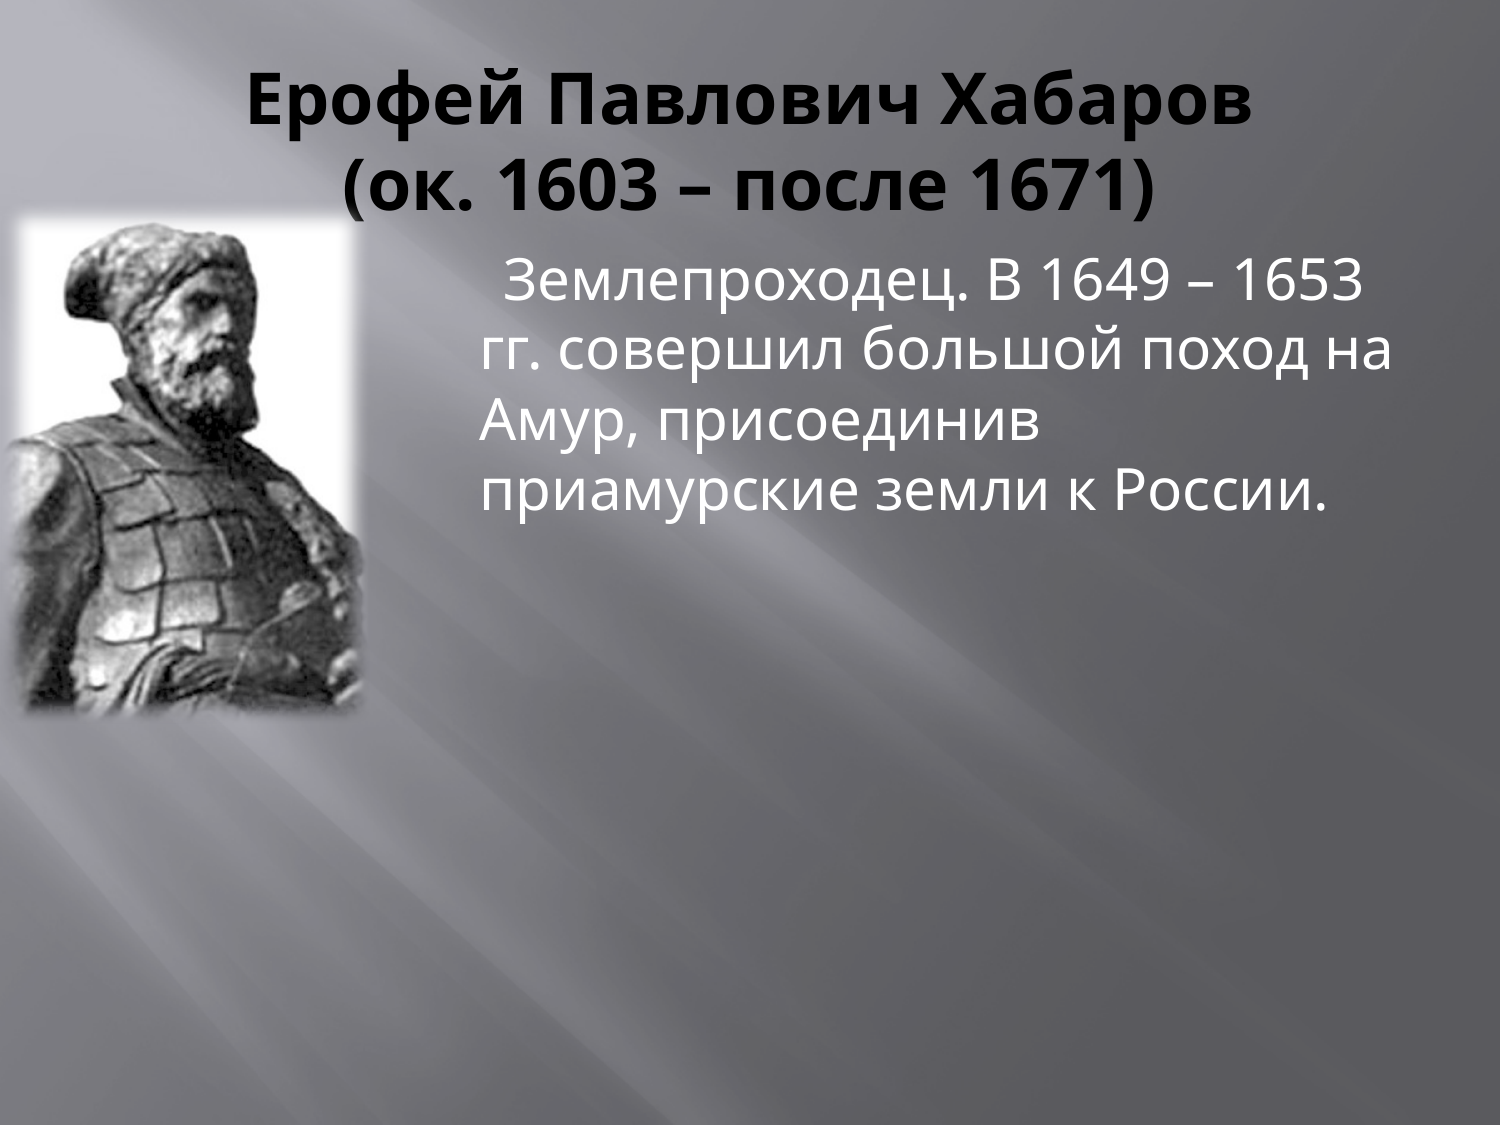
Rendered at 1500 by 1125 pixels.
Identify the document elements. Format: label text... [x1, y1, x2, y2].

list Землепроходец. В 1649 – 1653 гг. совершил большой поход на Амур, присоединив приамурские земли к России. [375, 234, 1425, 1035]
title Ерофей Павлович Хабаров (ок. 1603 – после 1671) [75, 45, 1425, 233]
picture [0, 198, 371, 725]
